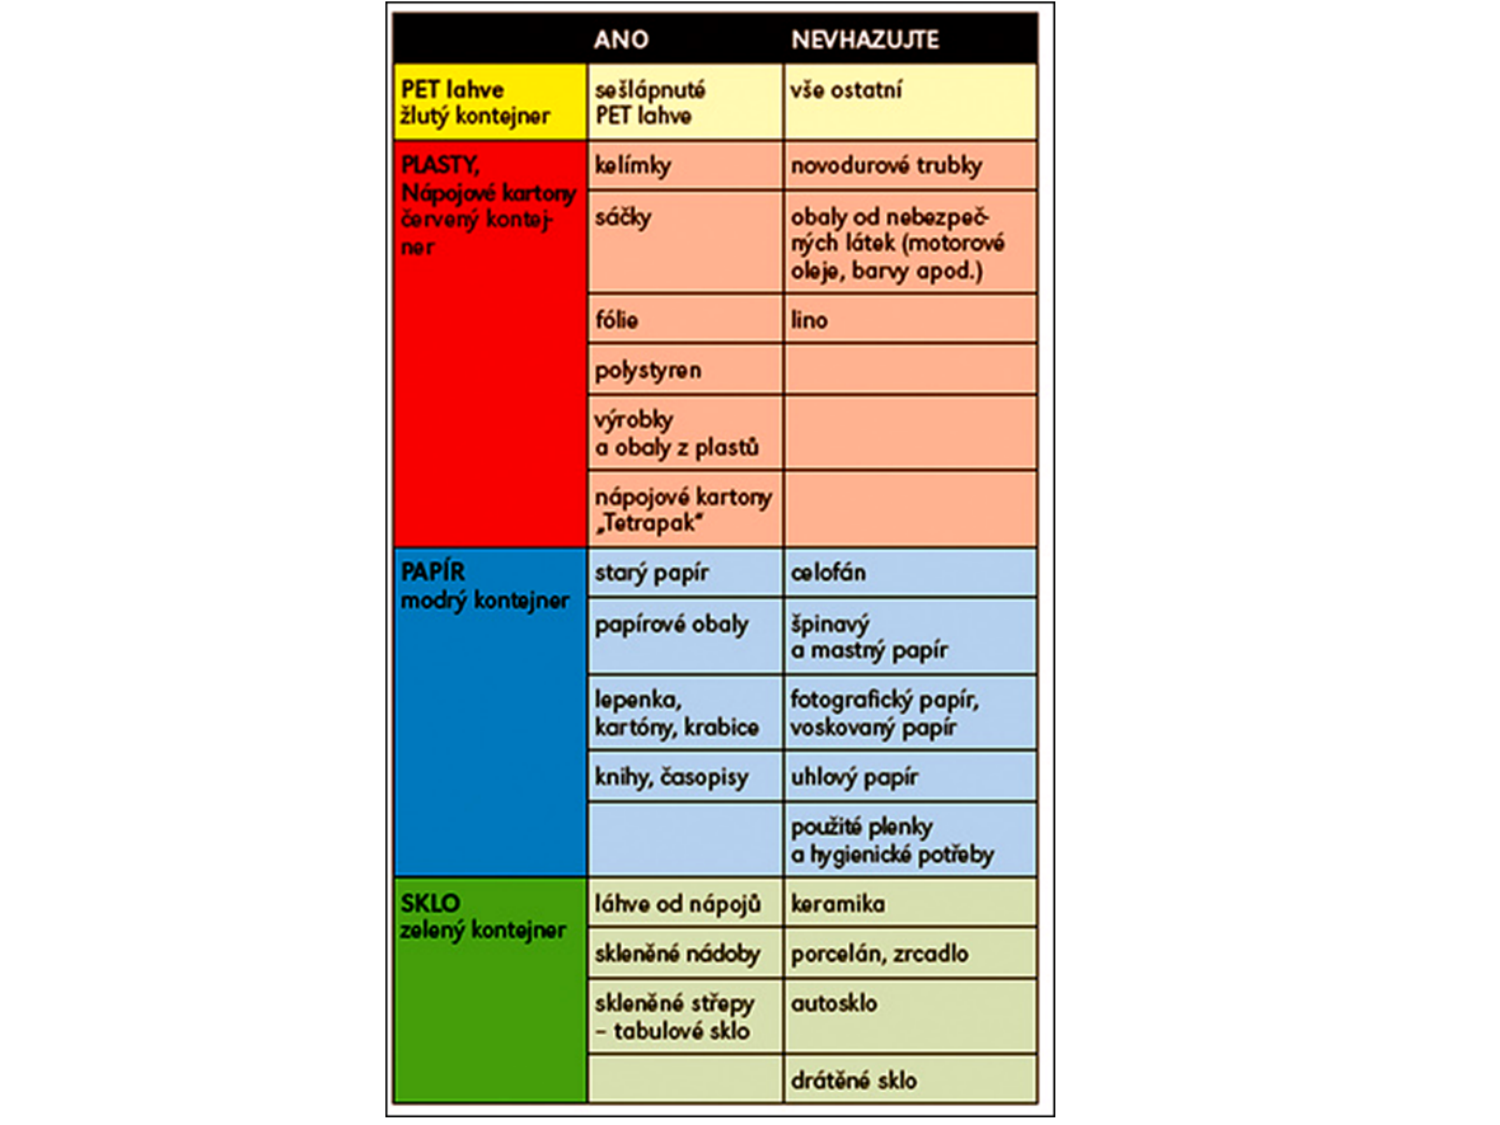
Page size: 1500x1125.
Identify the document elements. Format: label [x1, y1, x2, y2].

picture [383, 0, 1058, 1120]
